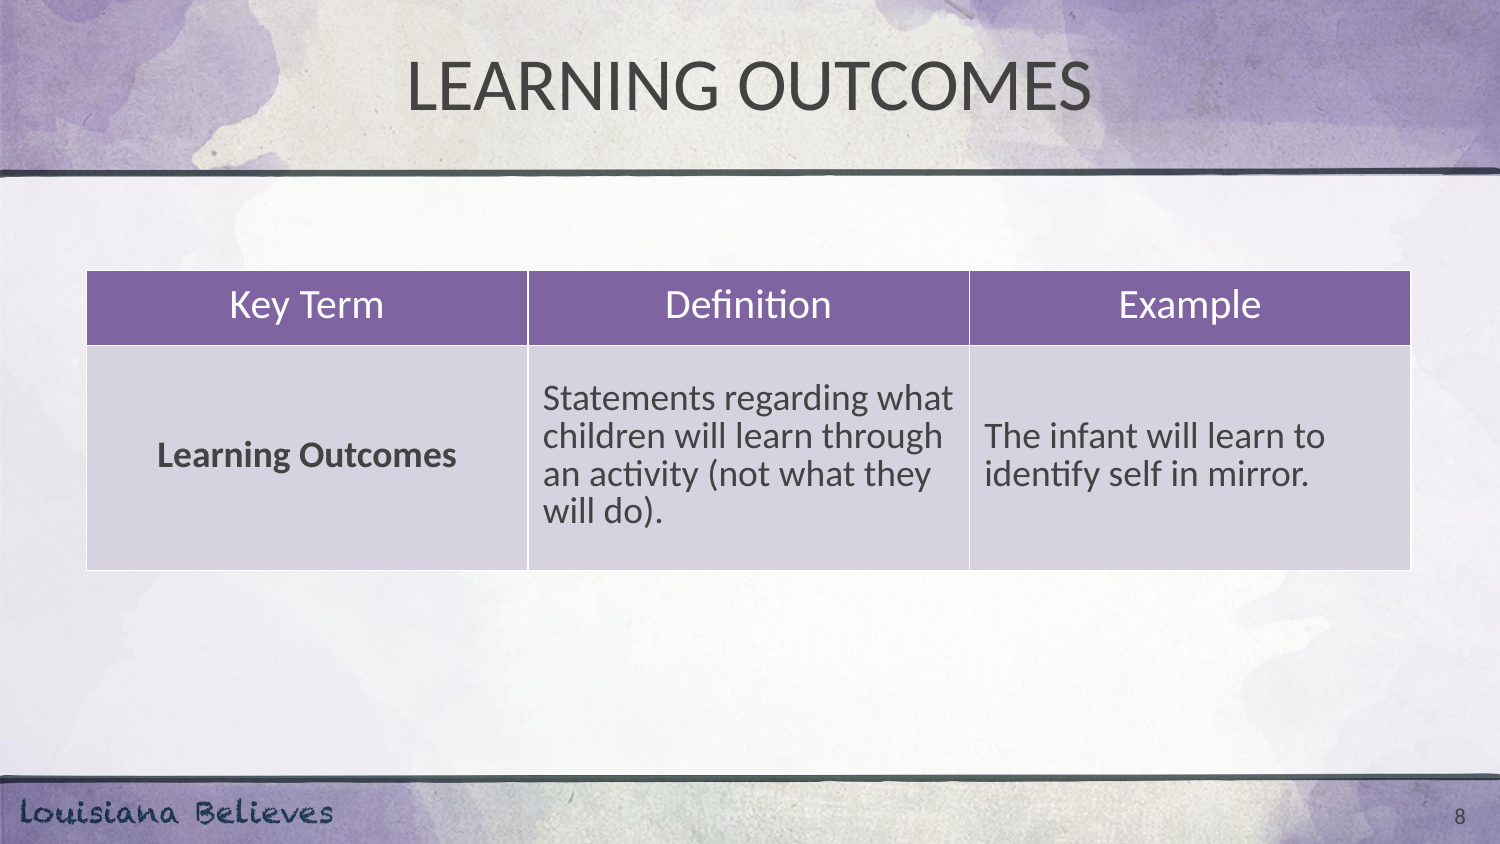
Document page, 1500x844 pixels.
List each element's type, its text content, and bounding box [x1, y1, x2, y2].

table_header Example [970, 271, 1410, 345]
table_cell Learning Outcomes [87, 346, 527, 570]
table_cell Statements regarding what children will learn through an activity (not what they will do). [529, 346, 969, 570]
table_header Definition [529, 271, 969, 345]
title Learning outcomes [0, 0, 1500, 172]
picture [0, 172, 1500, 844]
table_cell The infant will learn to identify self in mirror. [970, 346, 1410, 570]
table_header Key Term [87, 271, 527, 345]
